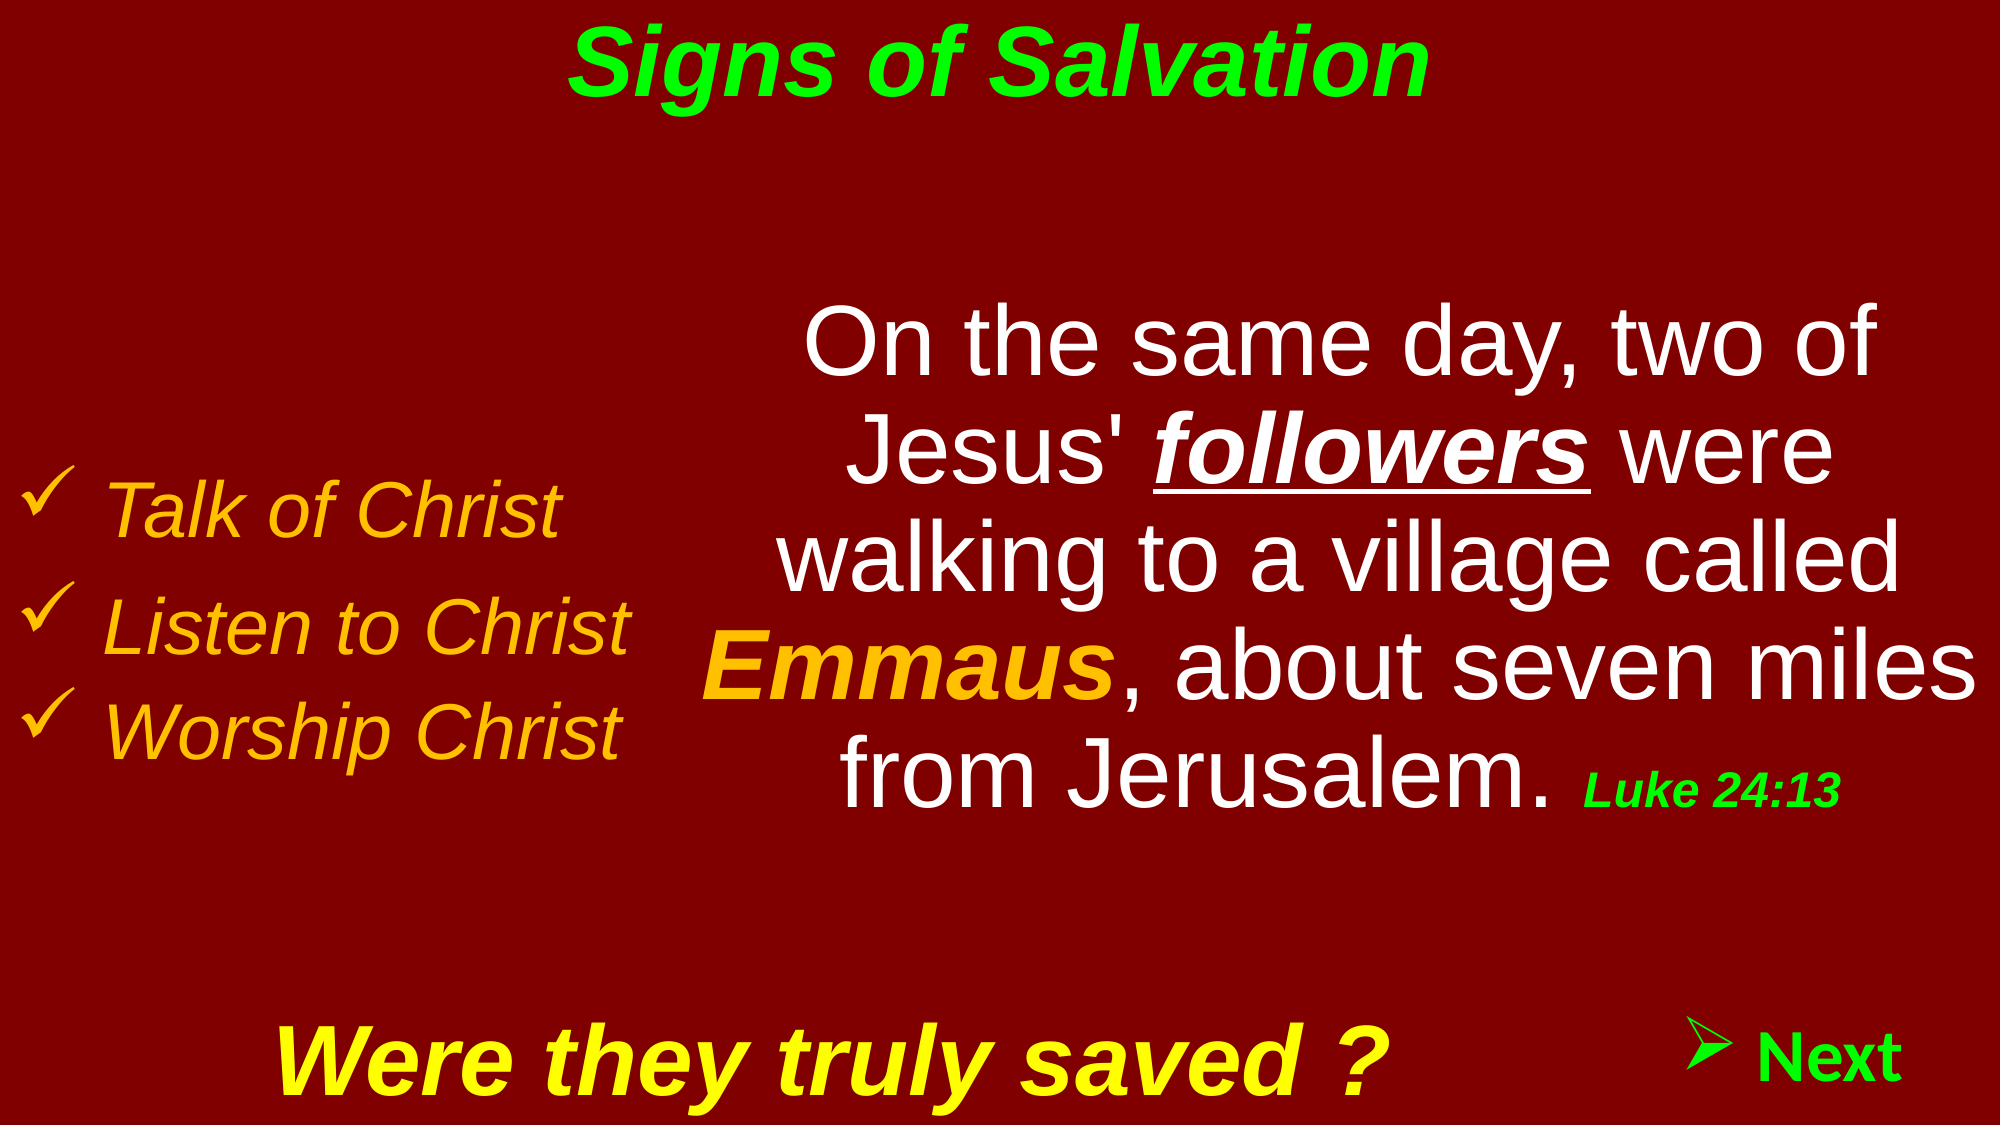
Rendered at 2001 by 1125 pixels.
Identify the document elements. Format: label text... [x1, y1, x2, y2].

list Talk of Christ Listen to Christ Worship Christ [0, 256, 681, 990]
list Were they truly saved ? [0, 989, 1665, 1125]
list Next [1665, 989, 2000, 1125]
list On the same day, two of Jesus' followers were walking to a village called Emmaus, about seven miles from Jerusalem. Luke 24:13 [680, 129, 2000, 989]
title Signs of Salvation [0, 0, 2000, 129]
